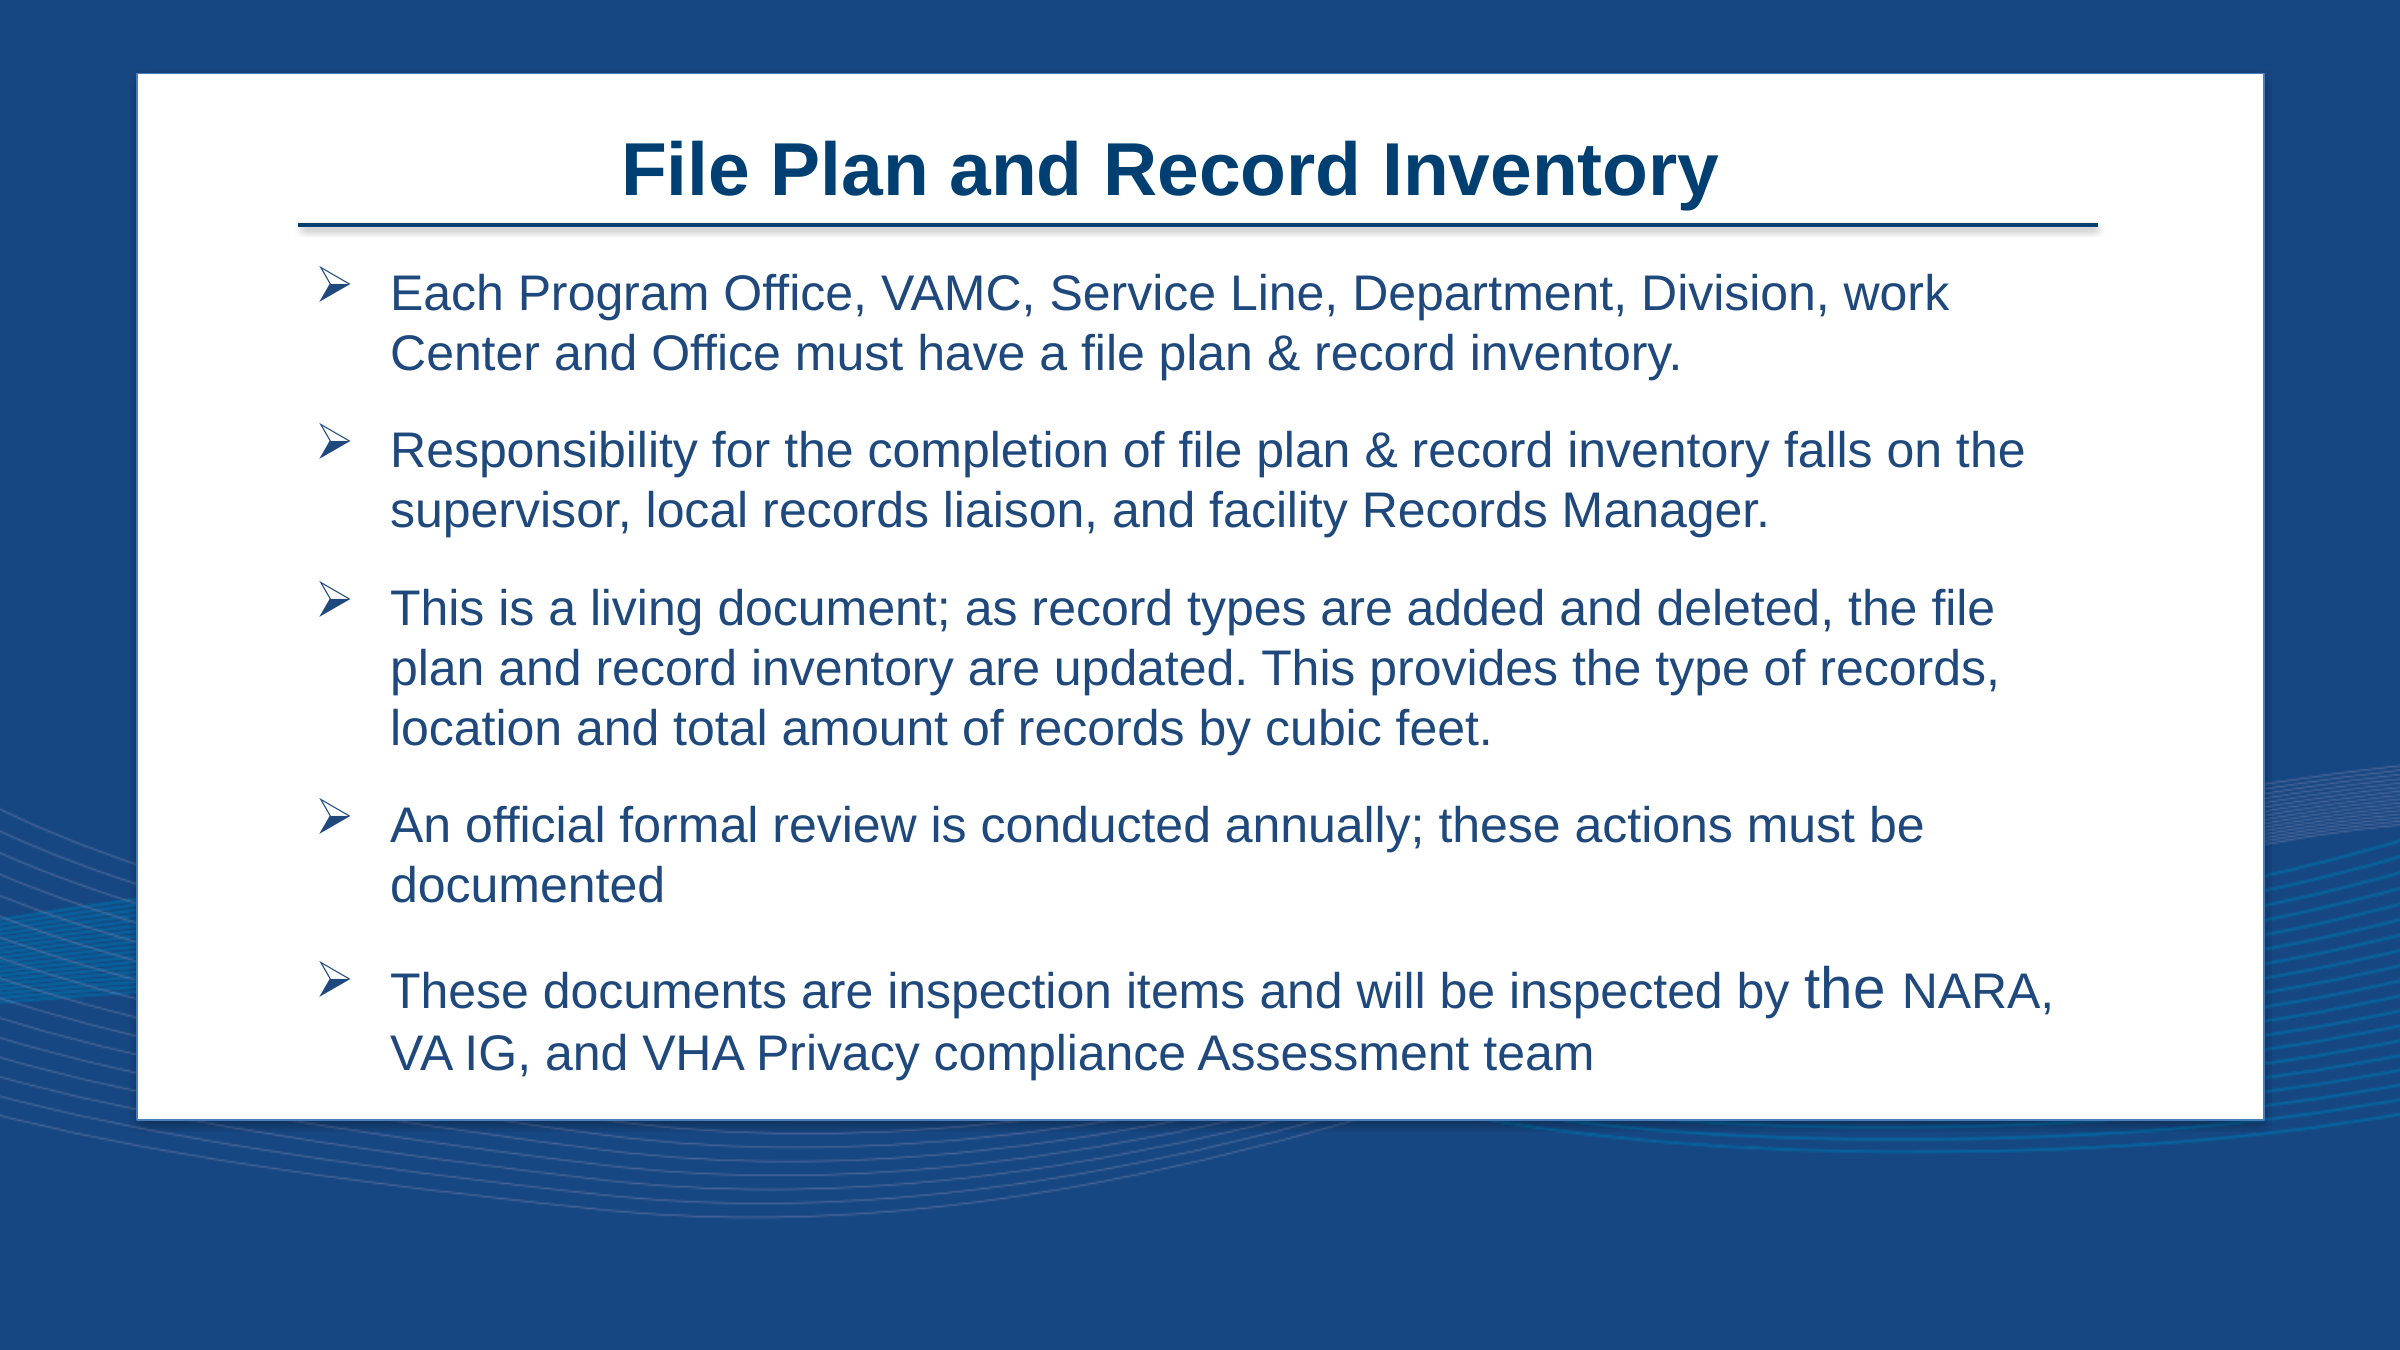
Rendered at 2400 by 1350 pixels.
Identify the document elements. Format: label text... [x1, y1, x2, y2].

text_box File Plan and Record Inventory [235, 113, 2106, 218]
text_box Each Program Office, VAMC, Service Line, Department, Division, work Center and Office must have a file plan & record inventory. Responsibility for the completion of file plan & record inventory falls on the supervisor, local records liaison, and facility Records Manager. This is a living document; as record types are added and deleted, the file plan and record inventory are updated. This provides the type of records, location and total amount of records by cubic feet. An official formal review is conducted annually; these actions must be documented These documents are inspection items and will be inspected by the NARA, VA IG, and VHA Privacy compliance Assessment team [300, 252, 2106, 1088]
